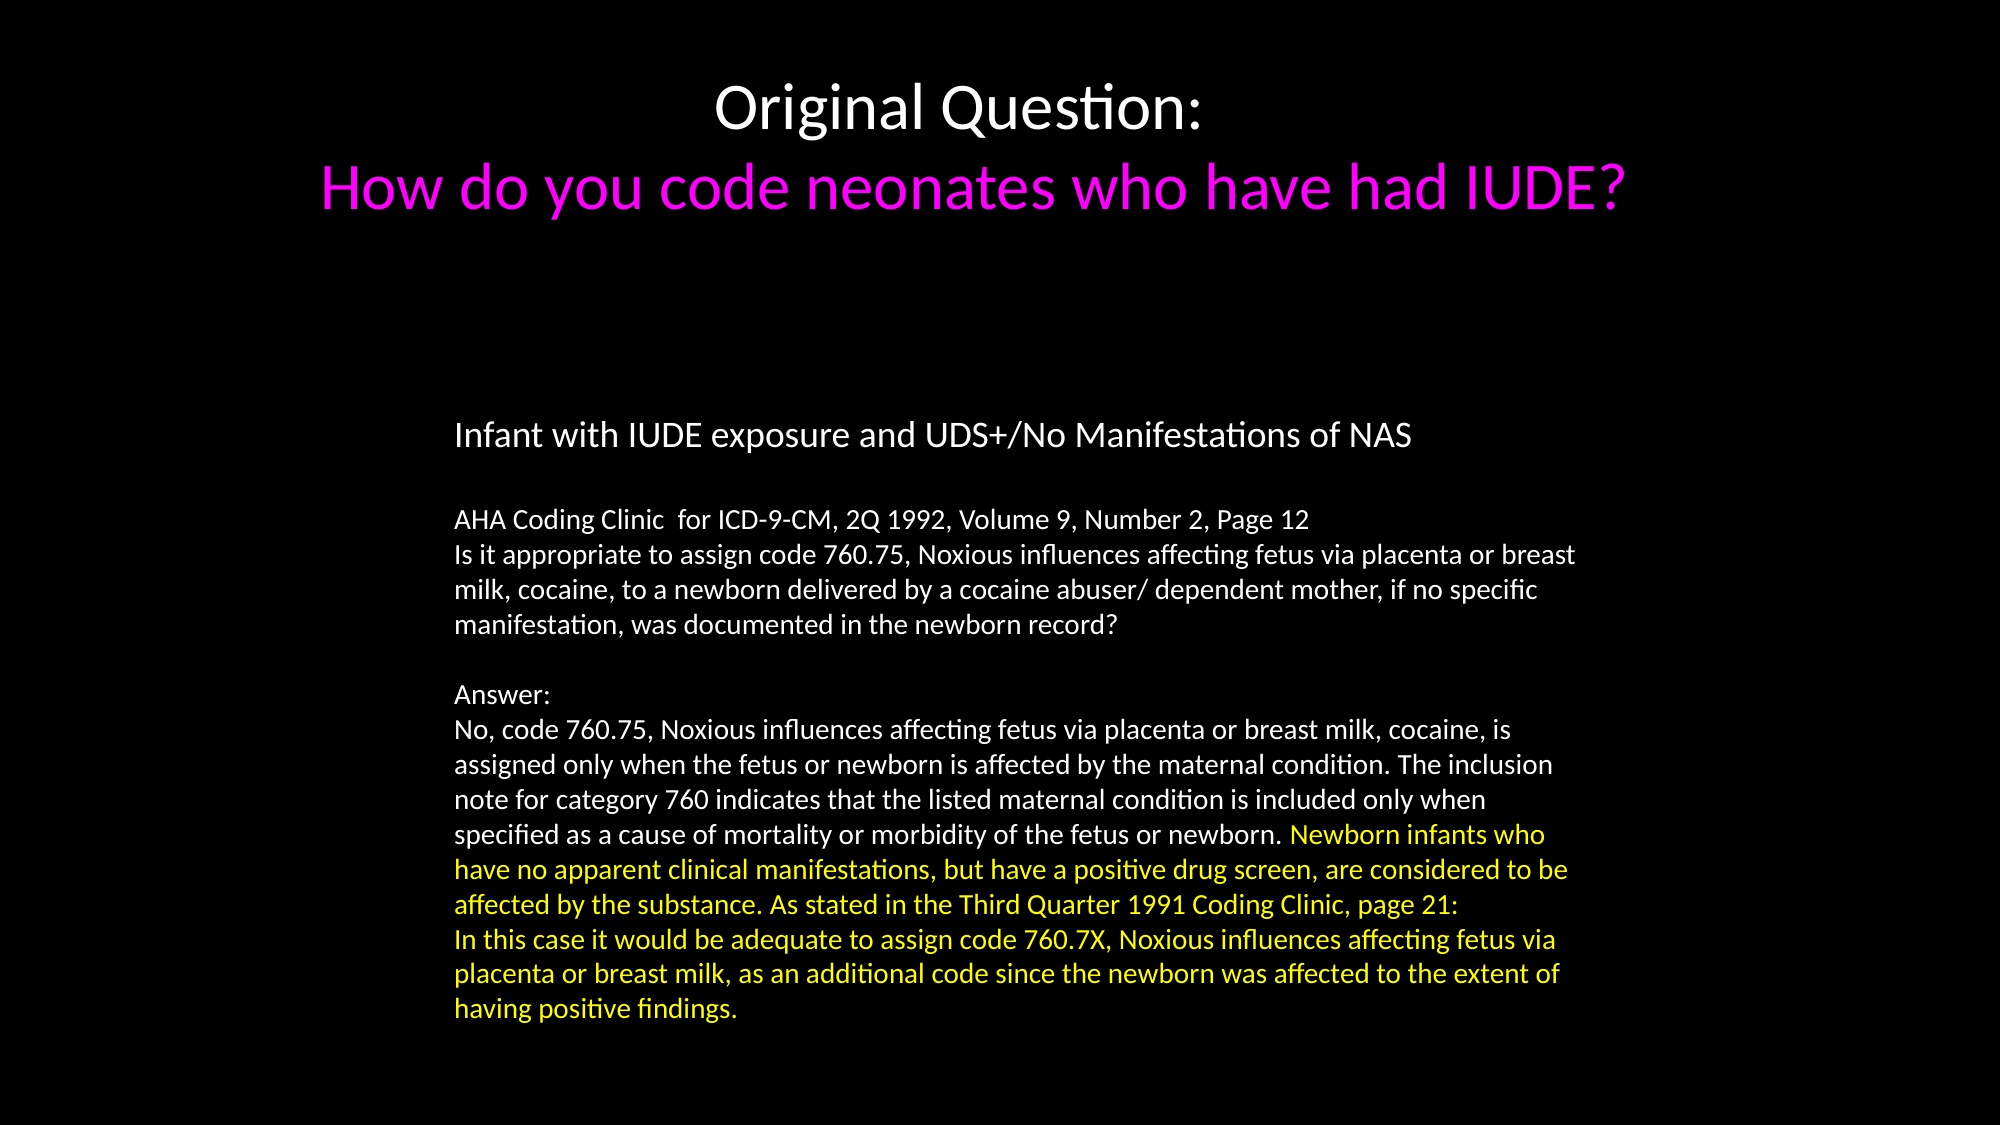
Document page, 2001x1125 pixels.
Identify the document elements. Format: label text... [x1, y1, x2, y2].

text_box Infant with IUDE exposure and UDS+/No Manifestations of NAS AHA Coding Clinic for ICD-9-CM, 2Q 1992, Volume 9, Number 2, Page 12 Is it appropriate to assign code 760.75, Noxious influences affecting fetus via placenta or breast milk, cocaine, to a newborn delivered by a cocaine abuser/ dependent mother, if no specific manifestation, was documented in the newborn record? Answer: No, code 760.75, Noxious influences affecting fetus via placenta or breast milk, cocaine, is assigned only when the fetus or newborn is affected by the maternal condition. The inclusion note for category 760 indicates that the listed maternal condition is included only when specified as a cause of mortality or morbidity of the fetus or newborn. Newborn infants who have no apparent clinical manifestations, but have a positive drug screen, are considered to be affected by the substance. As stated in the Third Quarter 1991 Coding Clinic, page 21: In this case it would be adequate to assign code 760.7X, Noxious influences affecting fetus via placenta or breast milk, as an additional code since the newborn was affected to the extent of having positive findings. [439, 402, 1593, 1078]
text_box Original Question: How do you code neonates who have had IUDE? [120, 55, 1830, 231]
